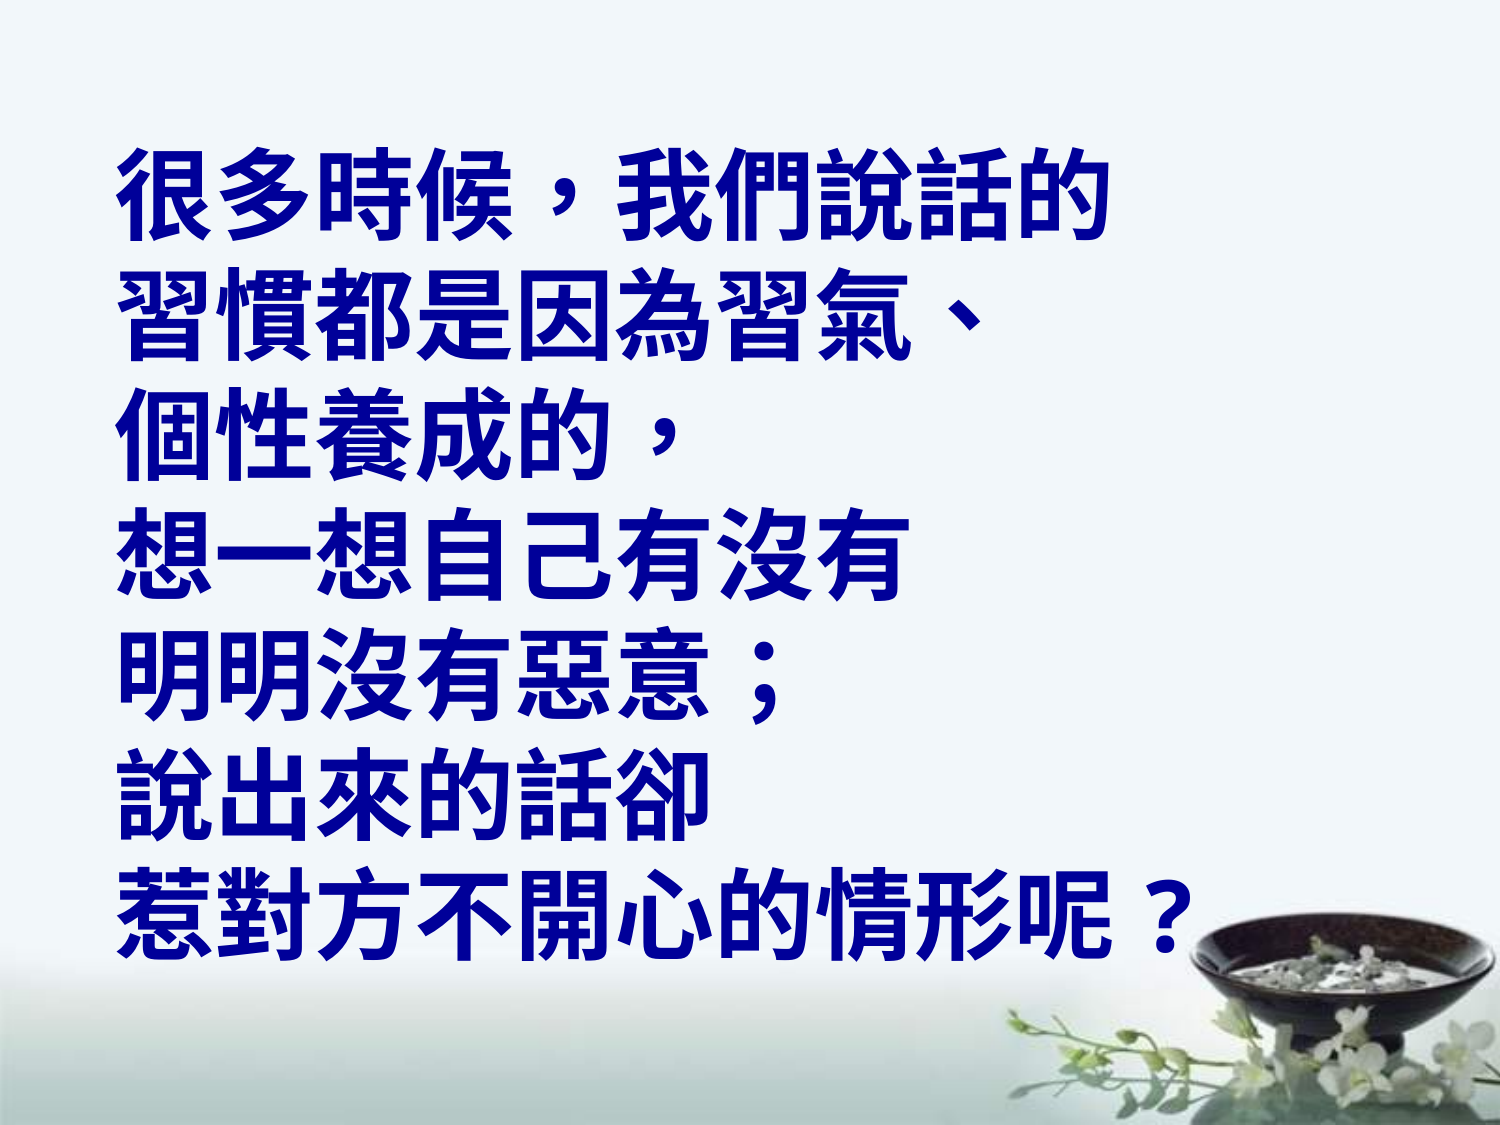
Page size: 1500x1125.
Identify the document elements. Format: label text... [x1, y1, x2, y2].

picture [0, 0, 1500, 1125]
text_box 很多時候，我們說話的 習慣都是因為習氣、 個性養成的， 想一想自己有沒有 明明沒有惡意； 說出來的話卻 惹對方不開心的情形呢? [100, 125, 1341, 980]
